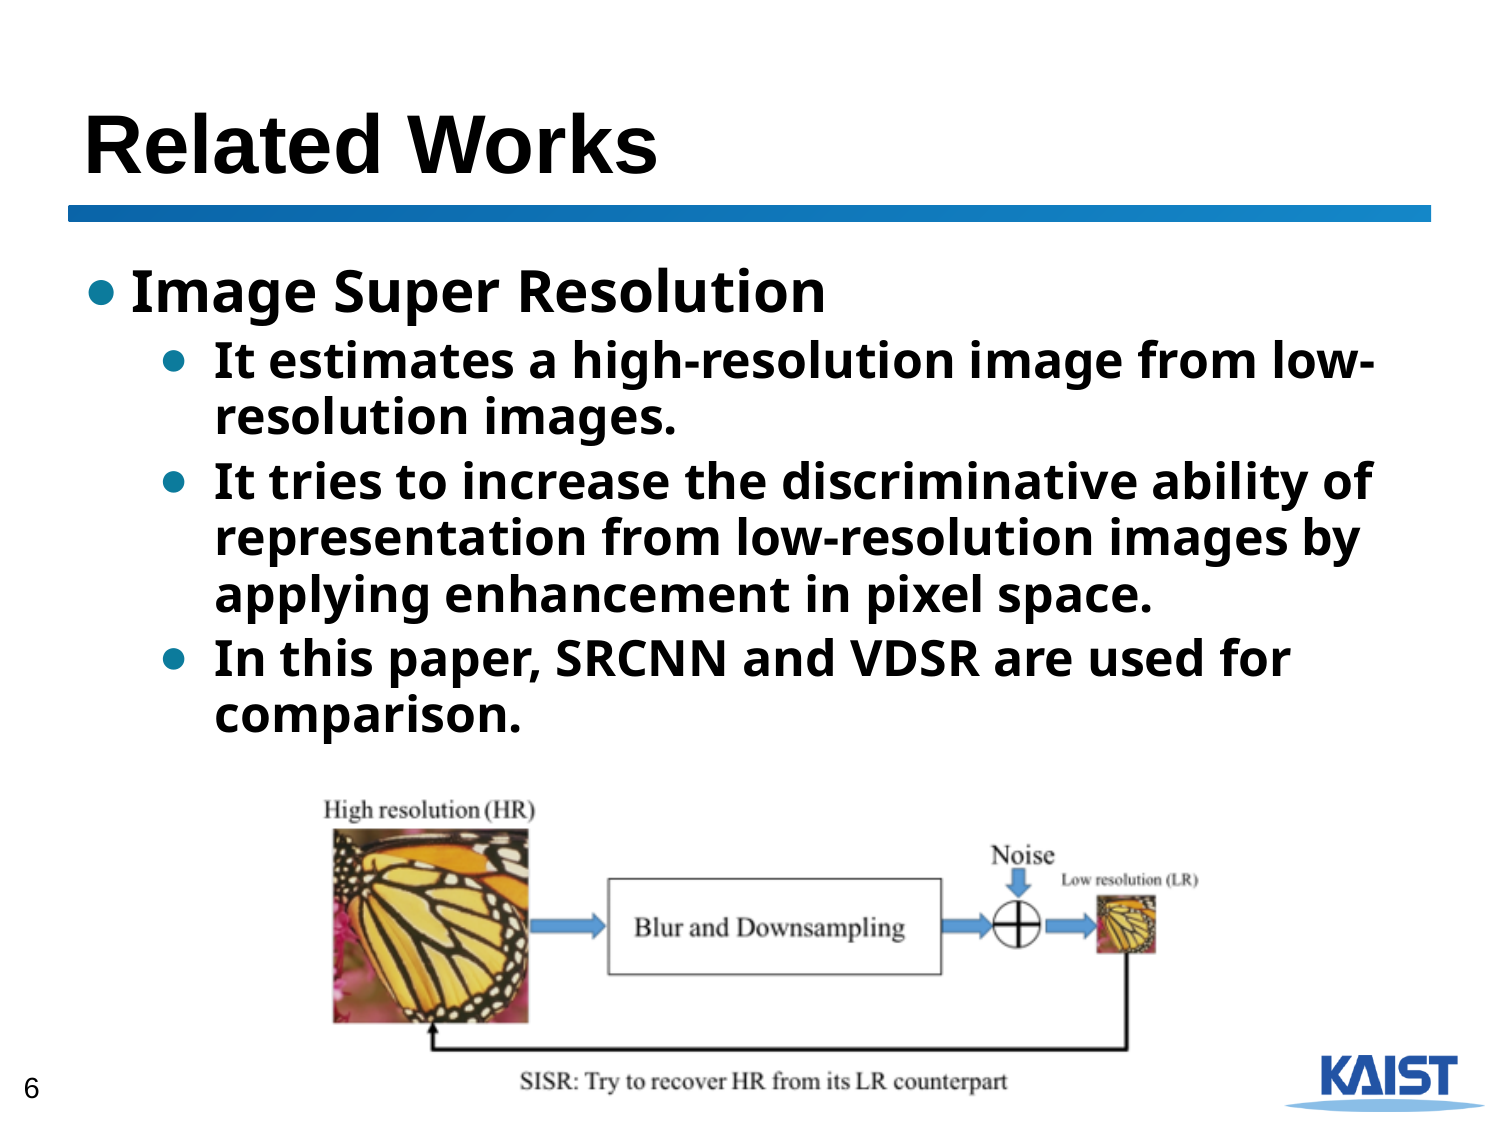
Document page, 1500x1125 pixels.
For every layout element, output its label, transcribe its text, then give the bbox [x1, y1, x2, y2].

picture [245, 754, 1255, 1110]
picture [1284, 1055, 1485, 1112]
list Image Super Resolution It estimates a high-resolution image from low-resolution images. It tries to increase the discriminative ability of representation from low-resolution images by applying enhancement in pixel space. In this paper, SRCNN and VDSR are used for comparison. [68, 260, 1434, 1092]
title Related Works [68, 48, 1428, 198]
